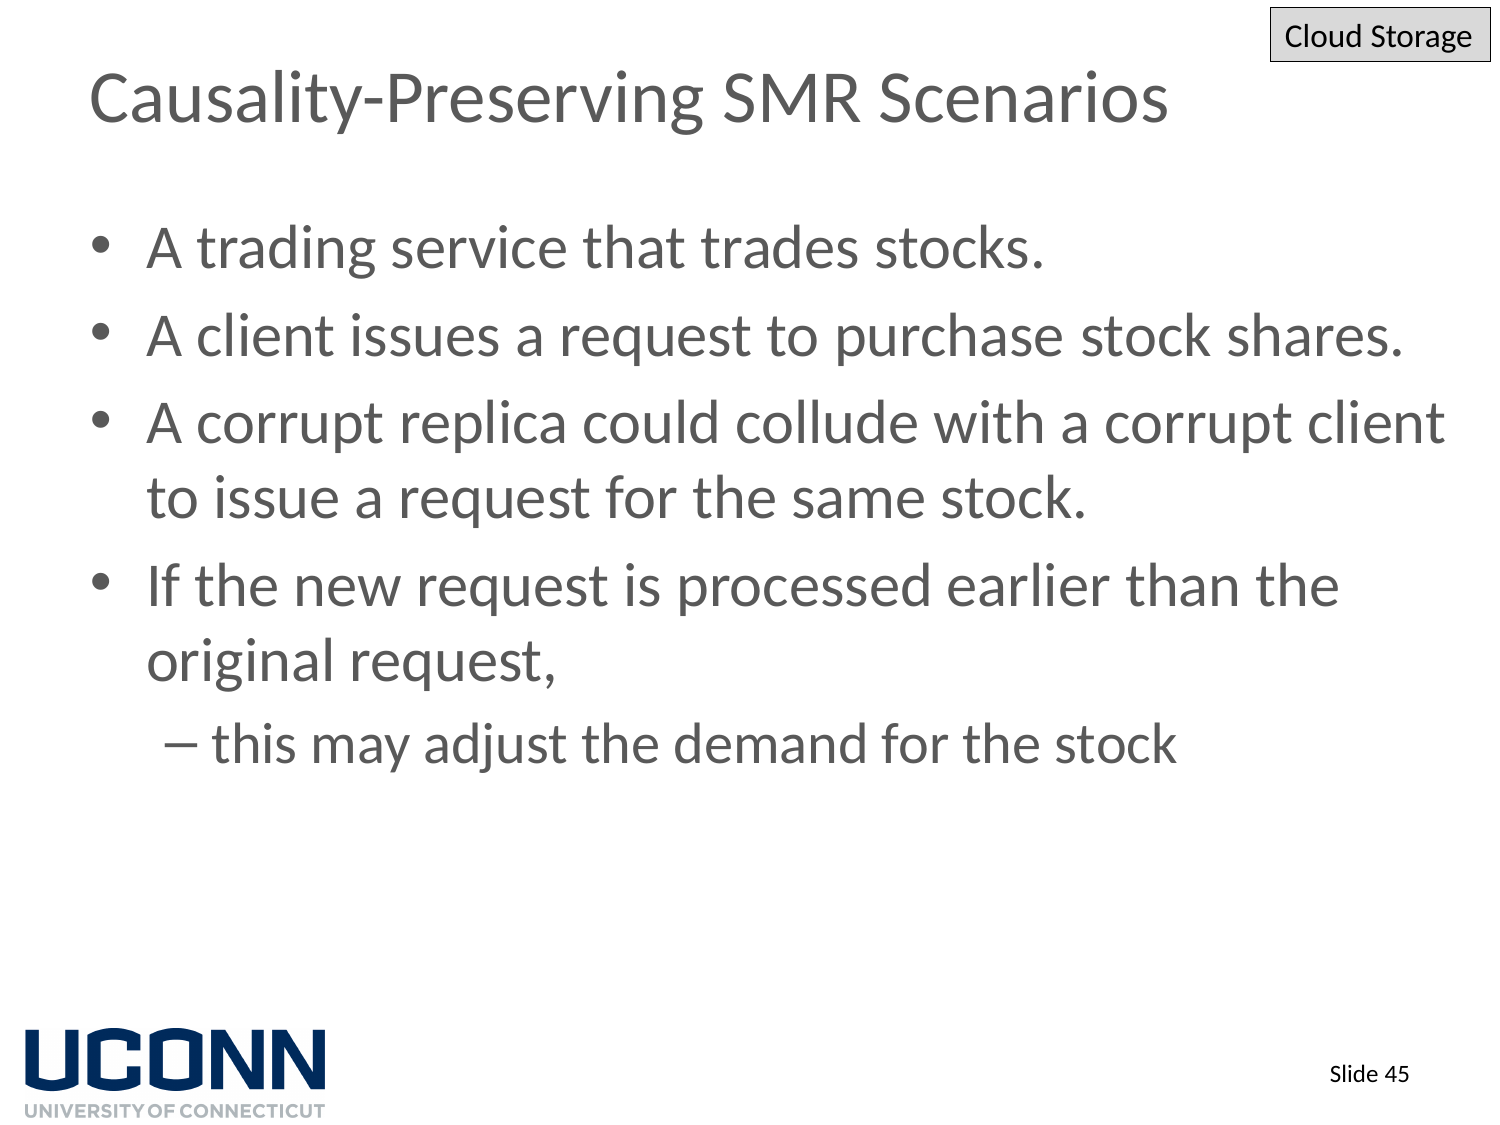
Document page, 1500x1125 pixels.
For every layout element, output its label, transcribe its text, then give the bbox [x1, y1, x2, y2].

picture [25, 1028, 325, 1118]
text_box Cloud Storage [1270, 7, 1491, 62]
title Causality-Preserving SMR Scenarios [75, 40, 1425, 111]
list A trading service that trades stocks. A client issues a request to purchase stock shares. A corrupt replica could collude with a corrupt client to issue a request for the same stock. If the new request is processed earlier than the original request, this may adjust the demand for the stock [75, 111, 1491, 850]
slide_number Slide 45 [1074, 1042, 1425, 1103]
